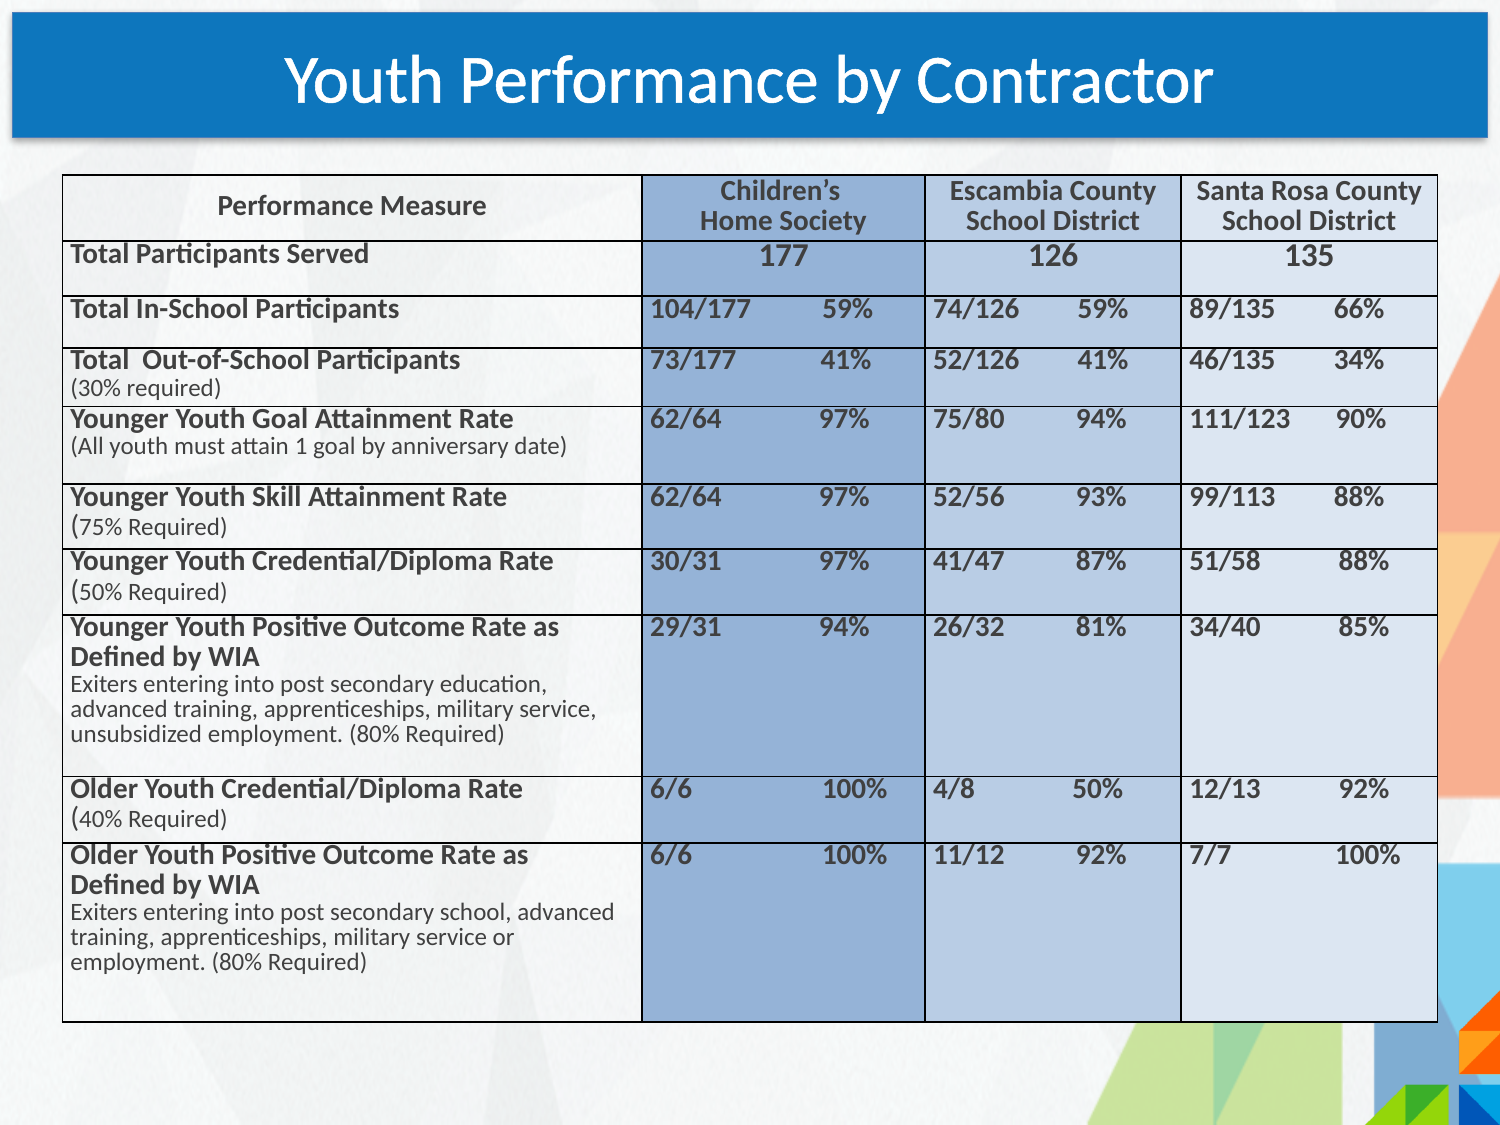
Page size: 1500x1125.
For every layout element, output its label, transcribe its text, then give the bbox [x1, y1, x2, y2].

table_cell 89/135 66% [1182, 297, 1437, 347]
table_cell 177 [643, 242, 924, 295]
table_cell 111/123 90% [1182, 407, 1437, 483]
table_cell 11/12 92% [926, 844, 1180, 1021]
table_cell 7/7 100% [1182, 844, 1437, 1021]
table_cell 126 [926, 242, 1180, 295]
table_cell 62/64 97% [643, 407, 924, 483]
table_header Children’s Home Society [643, 176, 924, 240]
table_cell 6/6 100% [643, 844, 924, 1021]
table_cell 34/40 85% [1182, 616, 1437, 776]
table_cell Total Participants Served [63, 242, 641, 295]
text_box Youth Performance by Contractor [12, 12, 1488, 138]
table_cell Younger Youth Skill Attainment Rate (75% Required) [63, 485, 641, 548]
table_cell 30/31 97% [643, 550, 924, 614]
table_cell 74/126 59% [926, 297, 1180, 347]
picture [1315, 987, 1500, 1125]
table_cell 46/135 34% [1182, 349, 1437, 406]
table_cell Younger Youth Credential/Diploma Rate (50% Required) [63, 550, 641, 614]
table_header Performance Measure [63, 176, 641, 240]
table_header Escambia County School District [926, 176, 1180, 240]
table_cell 26/32 81% [926, 616, 1180, 776]
table_cell 99/113 88% [1182, 485, 1437, 548]
table_cell 135 [1182, 242, 1437, 295]
table_cell 62/64 97% [643, 485, 924, 548]
table_cell 6/6 100% [643, 777, 924, 842]
table_cell 73/177 41% [643, 349, 924, 406]
table_cell 104/177 59% [643, 297, 924, 347]
table_cell 75/80 94% [926, 407, 1180, 483]
table_cell Younger Youth Goal Attainment Rate (All youth must attain 1 goal by anniversary date) [63, 407, 641, 483]
table_cell 4/8 50% [926, 777, 1180, 842]
table_cell 51/58 88% [1182, 550, 1437, 614]
table_header Santa Rosa County School District [1182, 176, 1437, 240]
table_cell 12/13 92% [1182, 777, 1437, 842]
table_cell 29/31 94% [643, 616, 924, 776]
table_cell Total Out-of-School Participants (30% required) [63, 349, 641, 406]
table_cell Younger Youth Positive Outcome Rate as Defined by WIA Exiters entering into post secondary education, advanced training, apprenticeships, military service, unsubsidized employment. (80% Required) [63, 616, 641, 776]
table_cell Older Youth Credential/Diploma Rate (40% Required) [63, 777, 641, 842]
table_cell 52/56 93% [926, 485, 1180, 548]
table_cell Older Youth Positive Outcome Rate as Defined by WIA Exiters entering into post secondary school, advanced training, apprenticeships, military service or employment. (80% Required) [63, 844, 641, 1021]
table_cell Total In-School Participants [63, 297, 641, 347]
table_cell 41/47 87% [926, 550, 1180, 614]
table_cell 52/126 41% [926, 349, 1180, 406]
